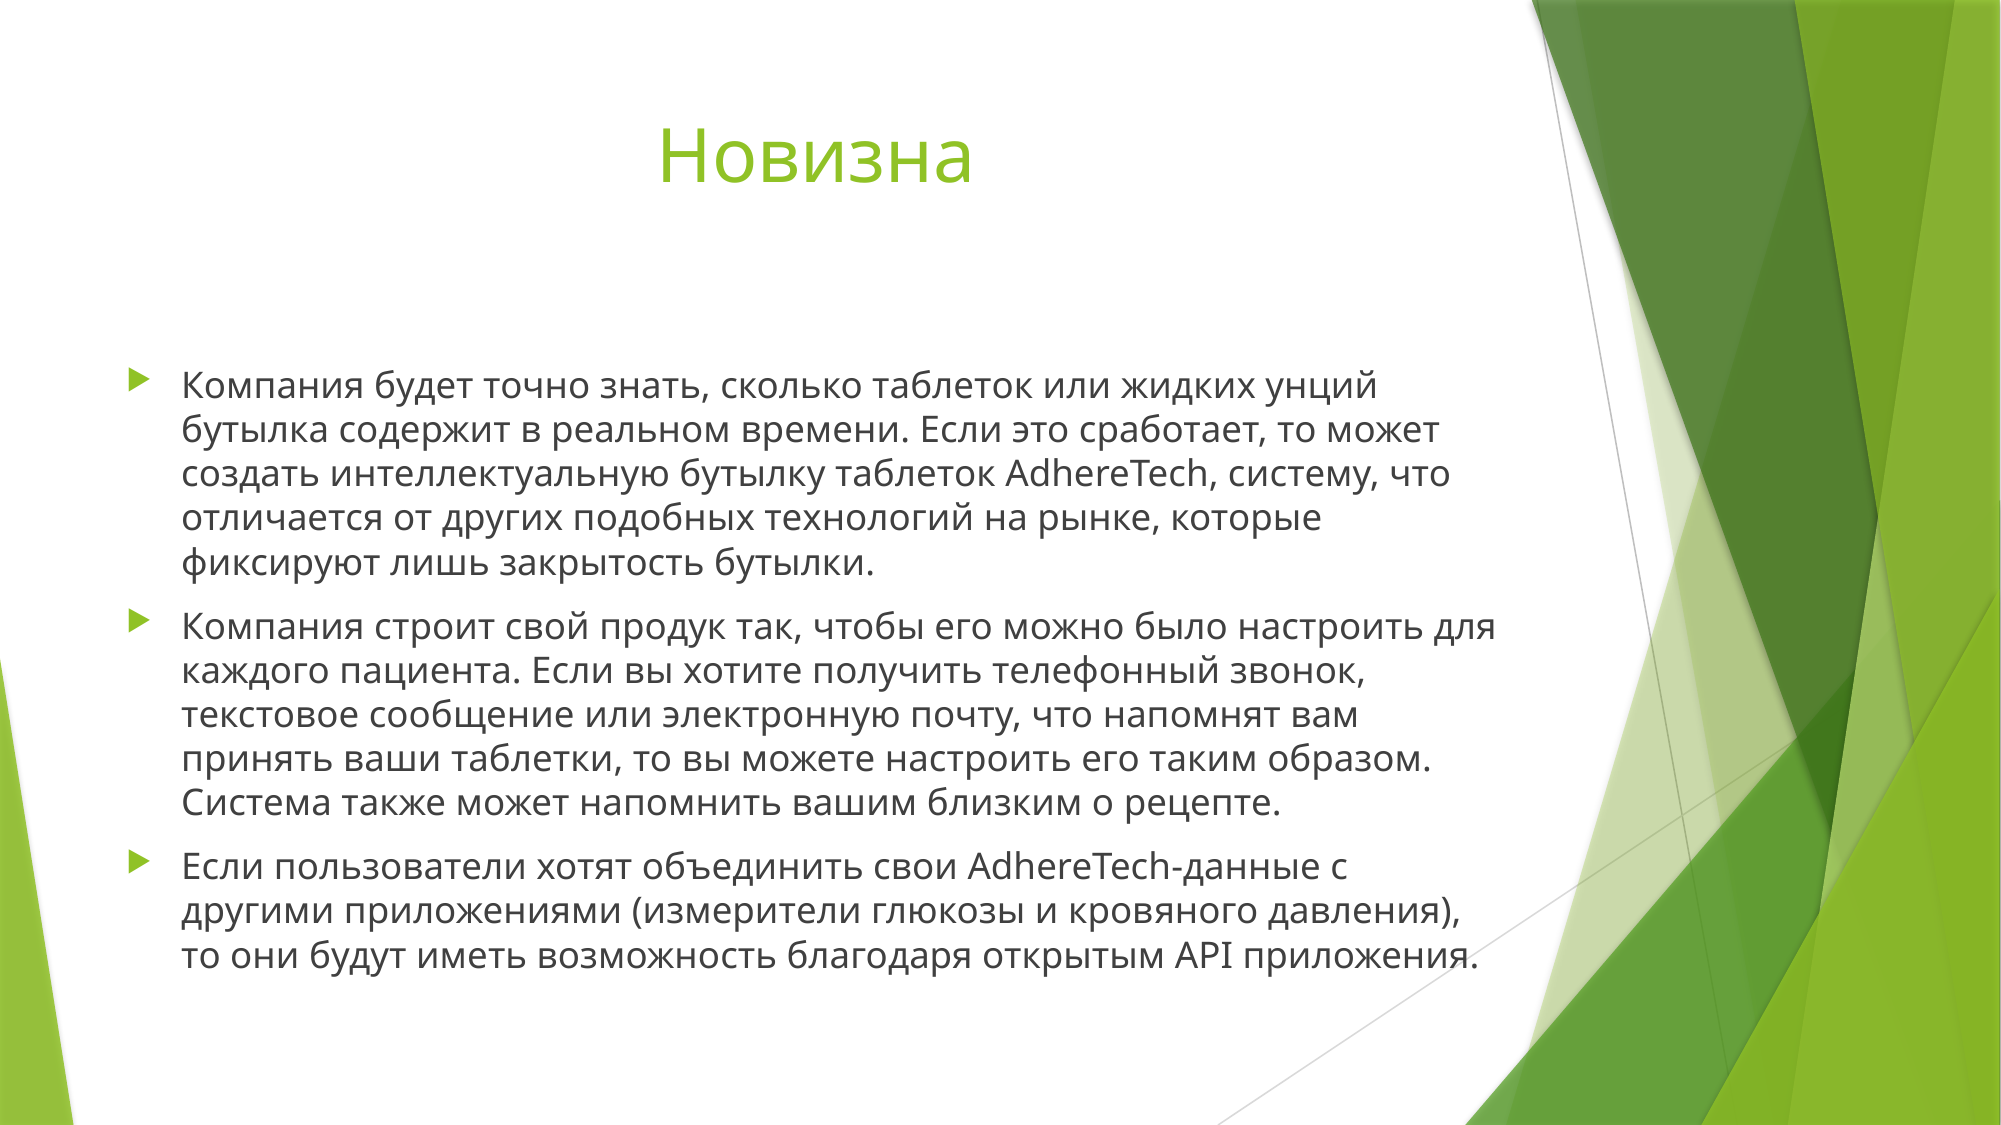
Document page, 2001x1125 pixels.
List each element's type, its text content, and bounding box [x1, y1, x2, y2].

title Новизна [111, 99, 1522, 317]
list Компания будет точно знать, сколько таблеток или жидких унций бутылка содержит в реальном времени. Если это сработает, то может создать интеллектуальную бутылку таблеток AdhereTech, систему, что отличается от других подобных технологий на рынке, которые фиксируют лишь закрытость бутылки. Компания строит свой продук так, чтобы его можно было настроить для каждого пациента. Если вы хотите получить телефонный звонок, текстовое сообщение или электронную почту, что напомнят вам принять ваши таблетки, то вы можете настроить его таким образом. Система также может напомнить вашим близким о рецепте. Если пользователи хотят объединить свои AdhereTech-данные с другими приложениями (измерители глюкозы и кровяного давления), то они будут иметь возможность благодаря открытым API приложения. [111, 354, 1522, 992]
